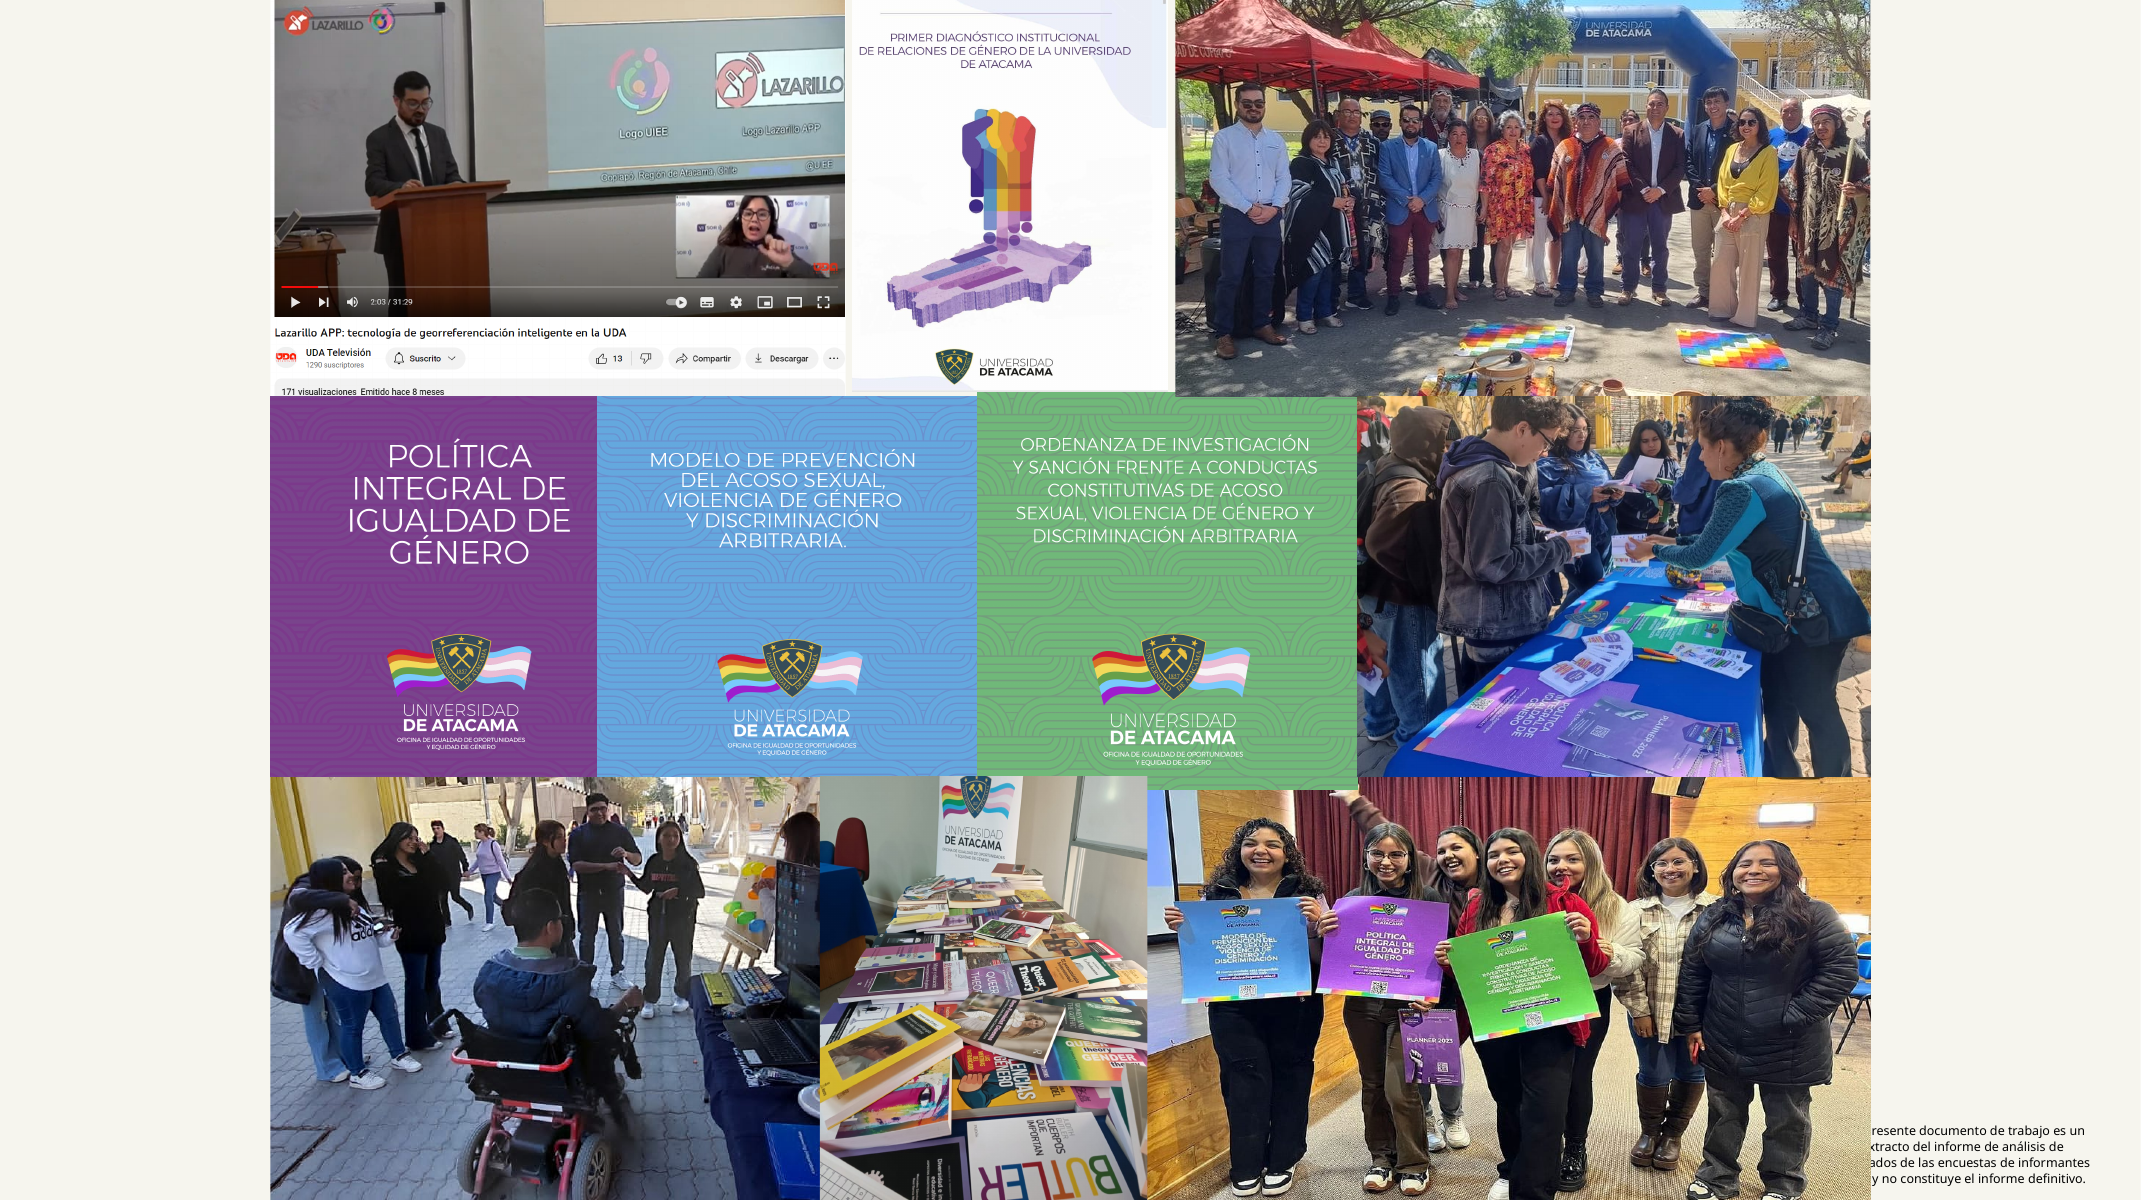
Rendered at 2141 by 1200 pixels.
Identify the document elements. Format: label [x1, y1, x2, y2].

picture [269, 0, 1871, 1200]
